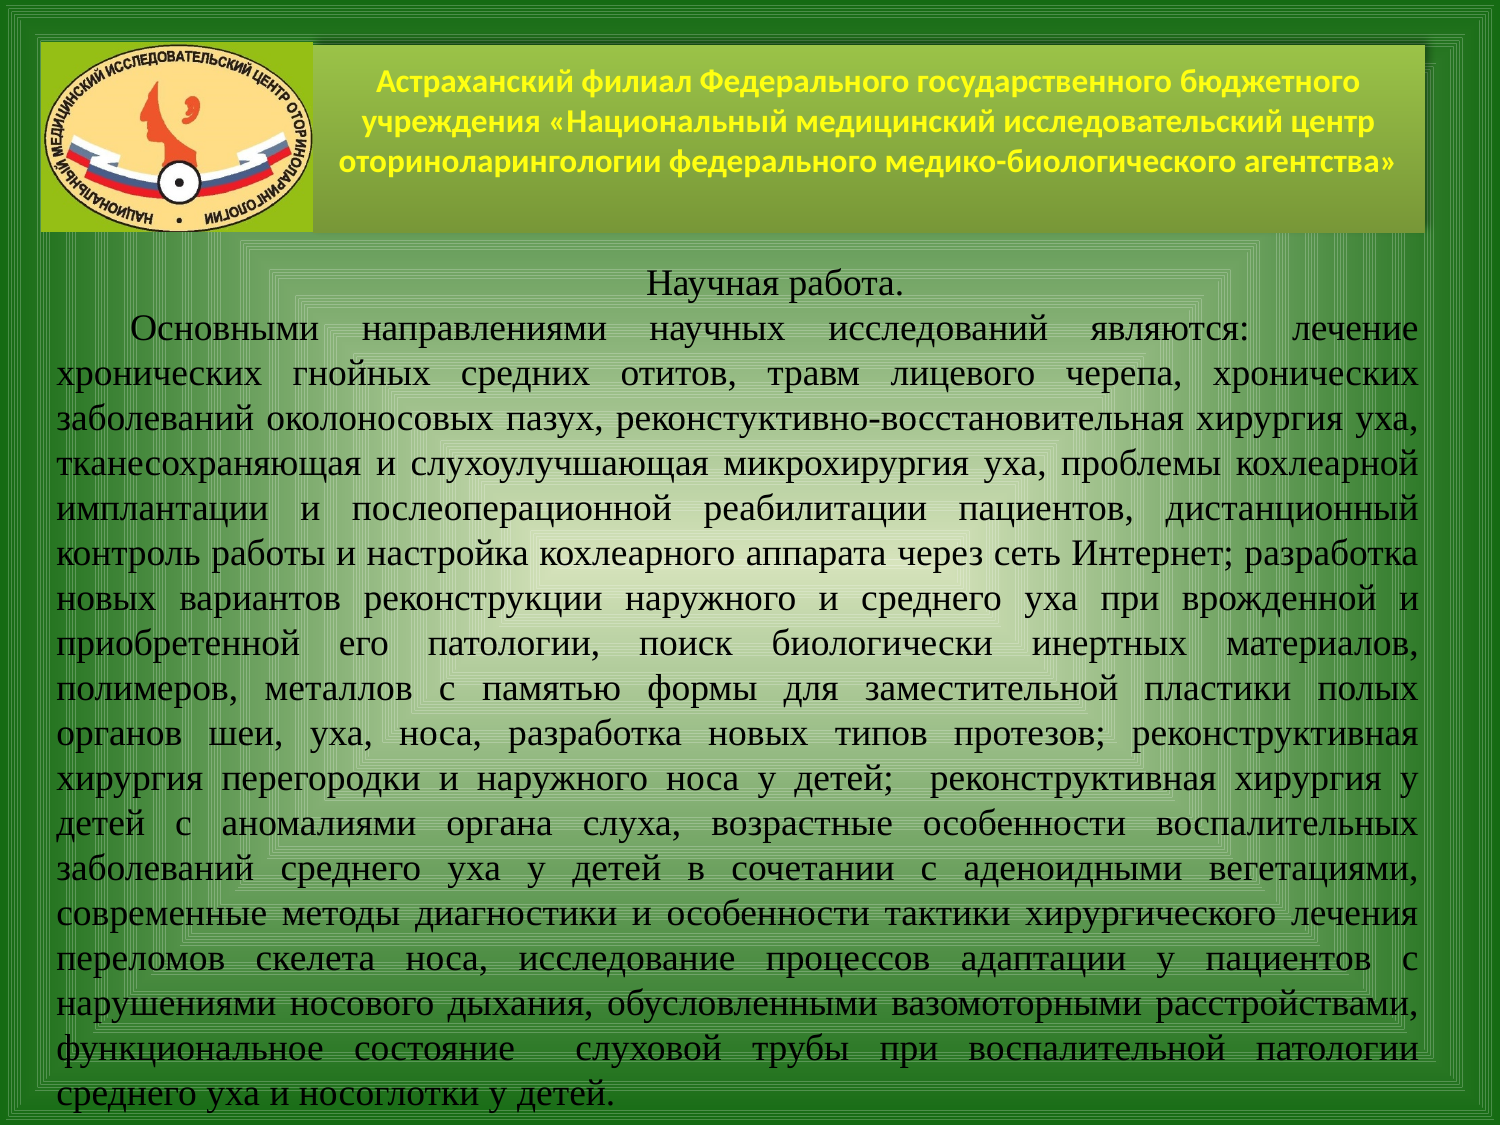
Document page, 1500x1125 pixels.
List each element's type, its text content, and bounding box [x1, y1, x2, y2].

picture [41, 42, 314, 233]
text_box Научная работа. Основными направлениями научных исследований являются: лечение хронических гнойных средних отитов, травм лицевого черепа, хронических заболеваний околоносовых пазух, реконстуктивно-восстановительная хирургия уха, тканесохраняющая и слухоулучшающая микрохирургия уха, проблемы кохлеарной имплантации и послеоперационной реабилитации пациентов, дистанционный контроль работы и настройка кохлеарного аппарата через сеть Интернет; разработка новых вариантов реконструкции наружного и среднего уха при врожденной и приобретенной его патологии, поиск биологически инертных материалов, полимеров, металлов с памятью формы для заместительной пластики полых органов шеи, уха, носа, разработка новых типов протезов; реконструктивная хирургия перегородки и наружного носа у детей; реконструктивная хирургия у детей с аномалиями органа слуха, возрастные особенности воспалительных заболеваний среднего уха у детей в сочетании с аденоидными вегетациями, современные методы диагностики и особенности тактики хирургического лечения переломов скелета носа, исследование процессов адаптации у пациентов с нарушениями носового дыхания, обусловленными вазомоторными расстройствами, функциональное состояние слуховой трубы при воспалительной патологии среднего уха и носоглотки у детей. [41, 250, 1436, 1121]
text_box Астраханский филиал Федерального государственного бюджетного учреждения «Национальный медицинский исследовательский центр оториноларингологии федерального медико-биологического агентства» [317, 45, 1425, 233]
